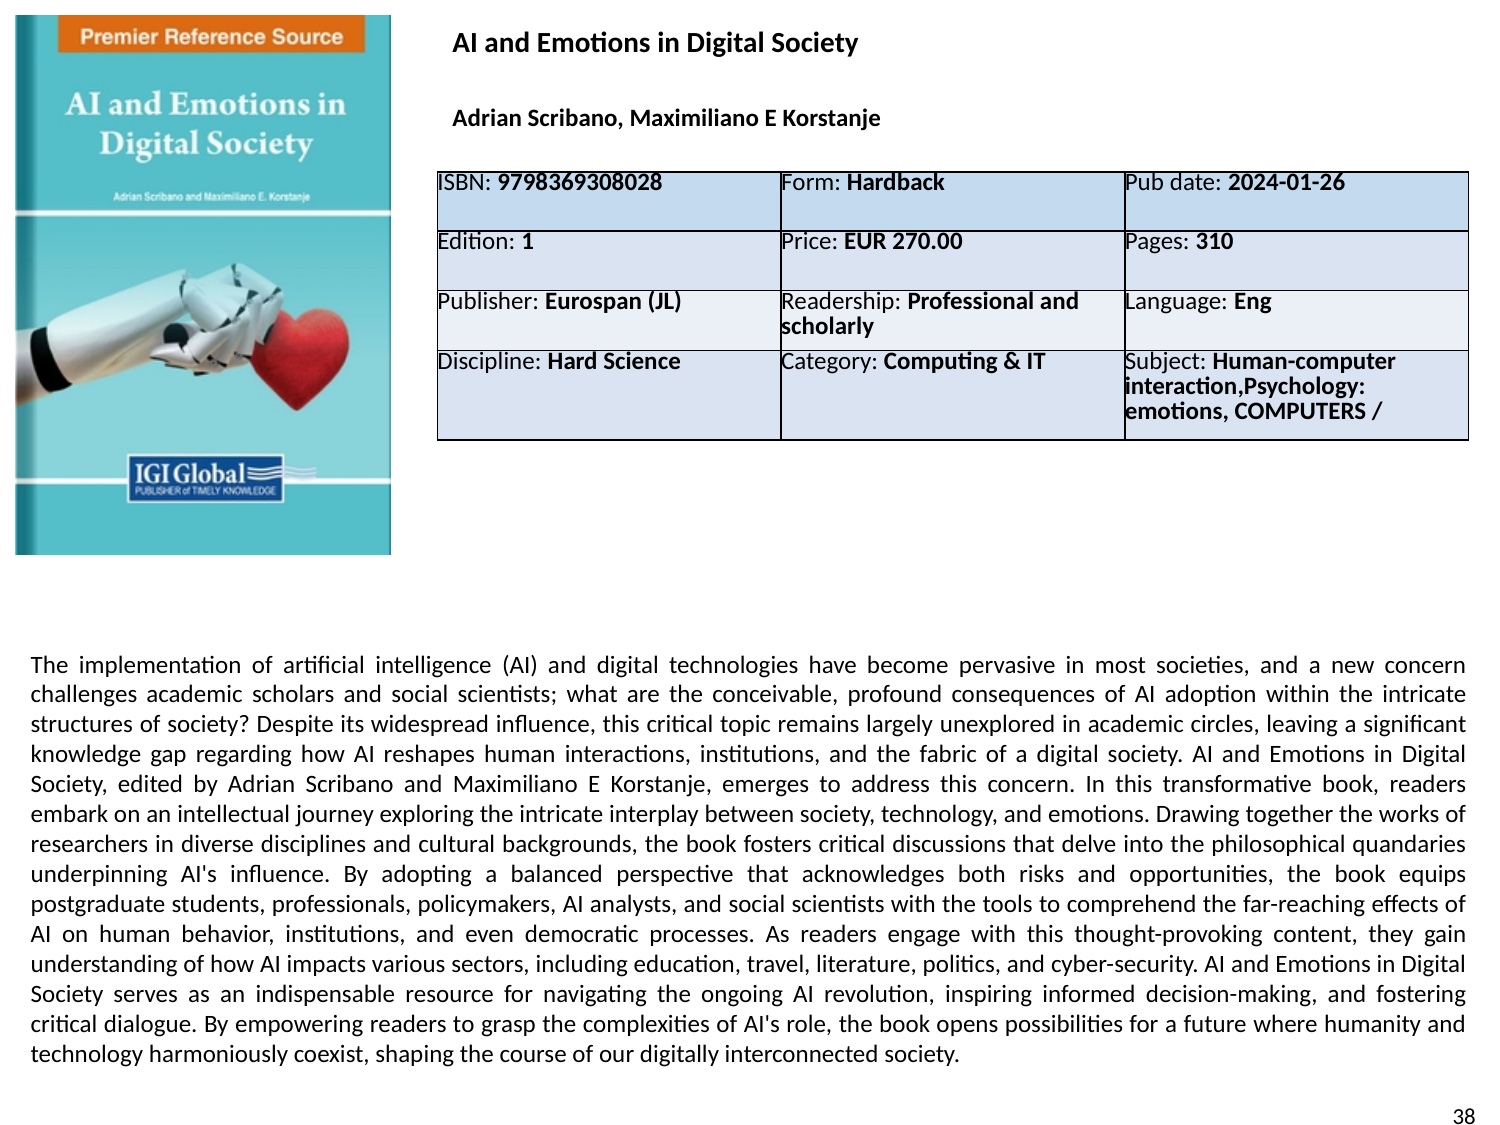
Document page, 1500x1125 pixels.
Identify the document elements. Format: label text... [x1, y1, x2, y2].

table_header Pub date: 2024-01-26 [1126, 173, 1468, 230]
table_cell Pages: 310 [1126, 232, 1468, 290]
table_cell Category: Computing & IT [782, 351, 1124, 439]
table_cell Publisher: Eurospan (JL) [438, 291, 780, 350]
table_header ISBN: 9798369308028 [438, 173, 780, 230]
text_box 38 [1437, 1093, 1500, 1125]
text_box Adrian Scribano, Maximiliano E Korstanje [437, 93, 1469, 139]
picture [15, 15, 391, 555]
text_box The implementation of artificial intelligence (AI) and digital technologies have become pervasive in most societies, and a new concern challenges academic scholars and social scientists; what are the conceivable, profound consequences of AI adoption within the intricate structures of society? Despite its widespread influence, this critical topic remains largely unexplored in academic circles, leaving a significant knowledge gap regarding how AI reshapes human interactions, institutions, and the fabric of a digital society. AI and Emotions in Digital Society, edited by Adrian Scribano and Maximiliano E Korstanje, emerges to address this concern. In this transformative book, readers embark on an intellectual journey exploring the intricate interplay between society, technology, and emotions. Drawing together the works of researchers in diverse disciplines and cultural backgrounds, the book fosters critical discussions that delve into the philosophical quandaries underpinning AI's influence. By adopting a balanced perspective that acknowledges both risks and opportunities, the book equips postgraduate students, professionals, policymakers, AI analysts, and social scientists with the tools to comprehend the far-reaching effects of AI on human behavior, institutions, and even democratic processes. As readers engage with this thought-provoking content, they gain understanding of how AI impacts various sectors, including education, travel, literature, politics, and cyber-security. AI and Emotions in Digital Society serves as an indispensable resource for navigating the ongoing AI revolution, inspiring informed decision-making, and fostering critical dialogue. By empowering readers to grasp the complexities of AI's role, the book opens possibilities for a future where humanity and technology harmoniously coexist, shaping the course of our digitally interconnected society. [15, 640, 1485, 1075]
table_cell Edition: 1 [438, 232, 780, 290]
table_cell Price: EUR 270.00 [782, 232, 1124, 290]
text_box AI and Emotions in Digital Society [437, 15, 1469, 66]
table_cell Readership: Professional and scholarly [782, 291, 1124, 350]
table_cell Discipline: Hard Science [438, 351, 780, 439]
table_header Form: Hardback [782, 173, 1124, 230]
table_cell Subject: Human-computer interaction,Psychology: emotions, COMPUTERS / [1126, 351, 1468, 439]
table_cell Language: Eng [1126, 291, 1468, 350]
